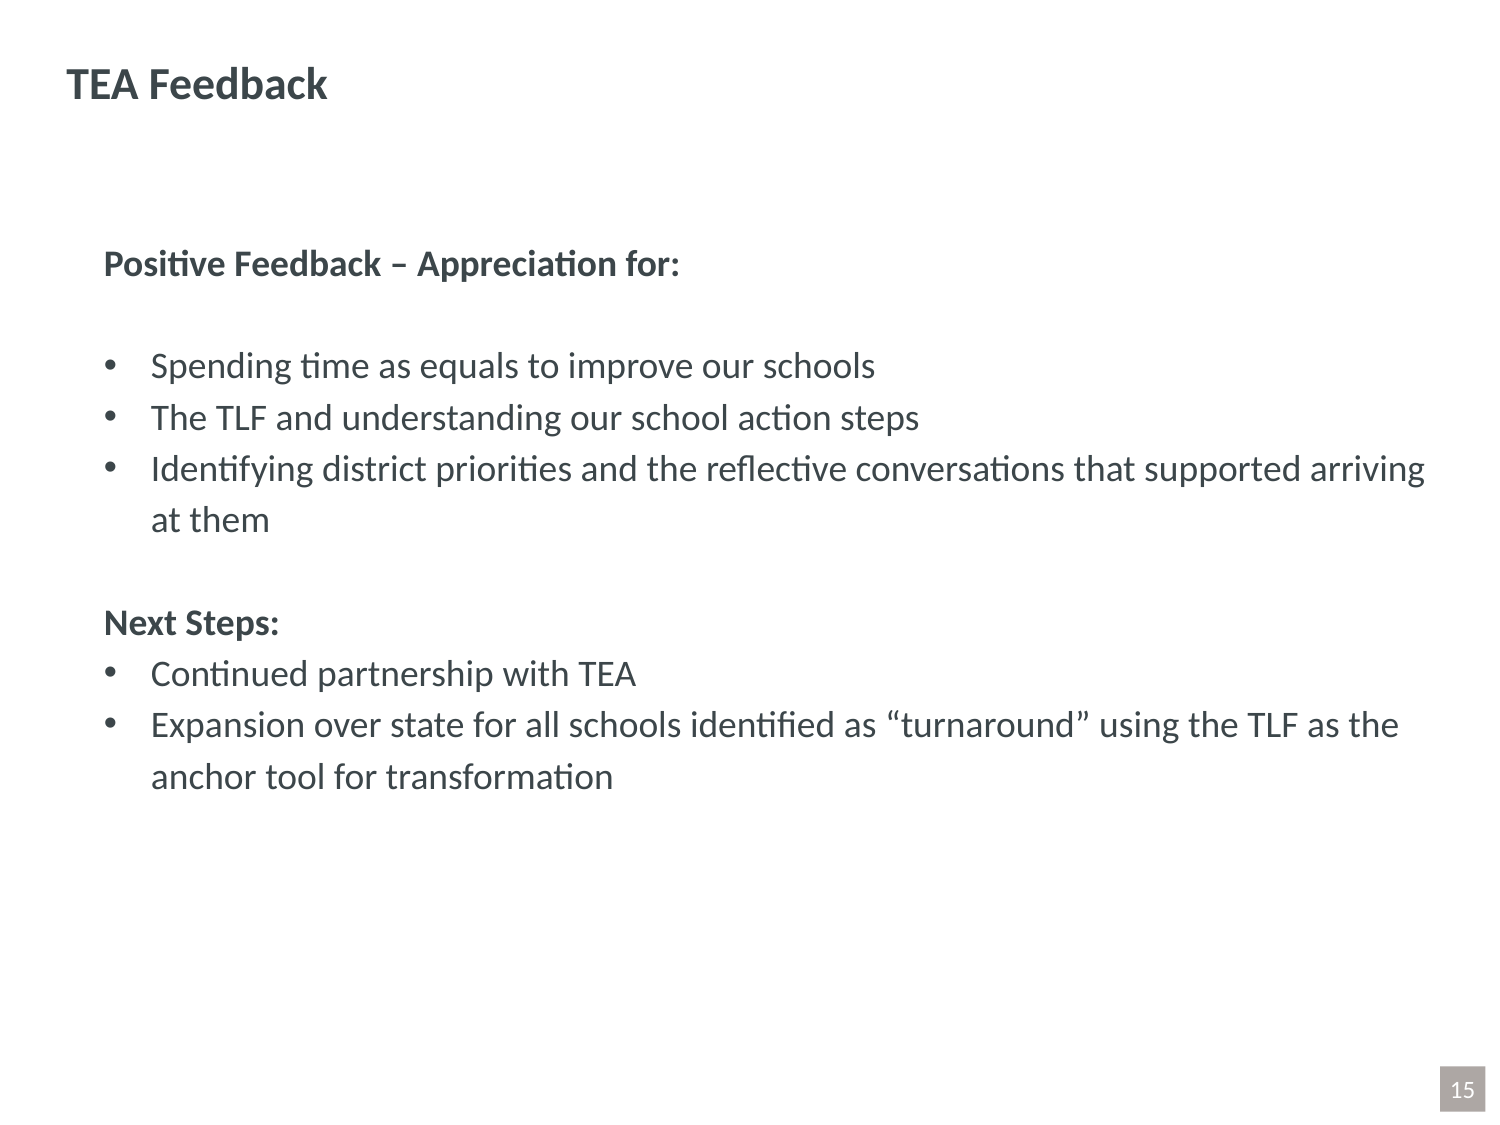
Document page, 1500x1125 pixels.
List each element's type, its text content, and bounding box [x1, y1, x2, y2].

list Positive Feedback – Appreciation for: Spending time as equals to improve our schools The TLF and understanding our school action steps Identifying district priorities and the reflective conversations that supported arriving at them Next Steps: Continued partnership with TEA Expansion over state for all schools identified as “turnaround” using the TLF as the anchor tool for transformation [51, 217, 1449, 850]
title TEA Feedback [51, 38, 1449, 109]
